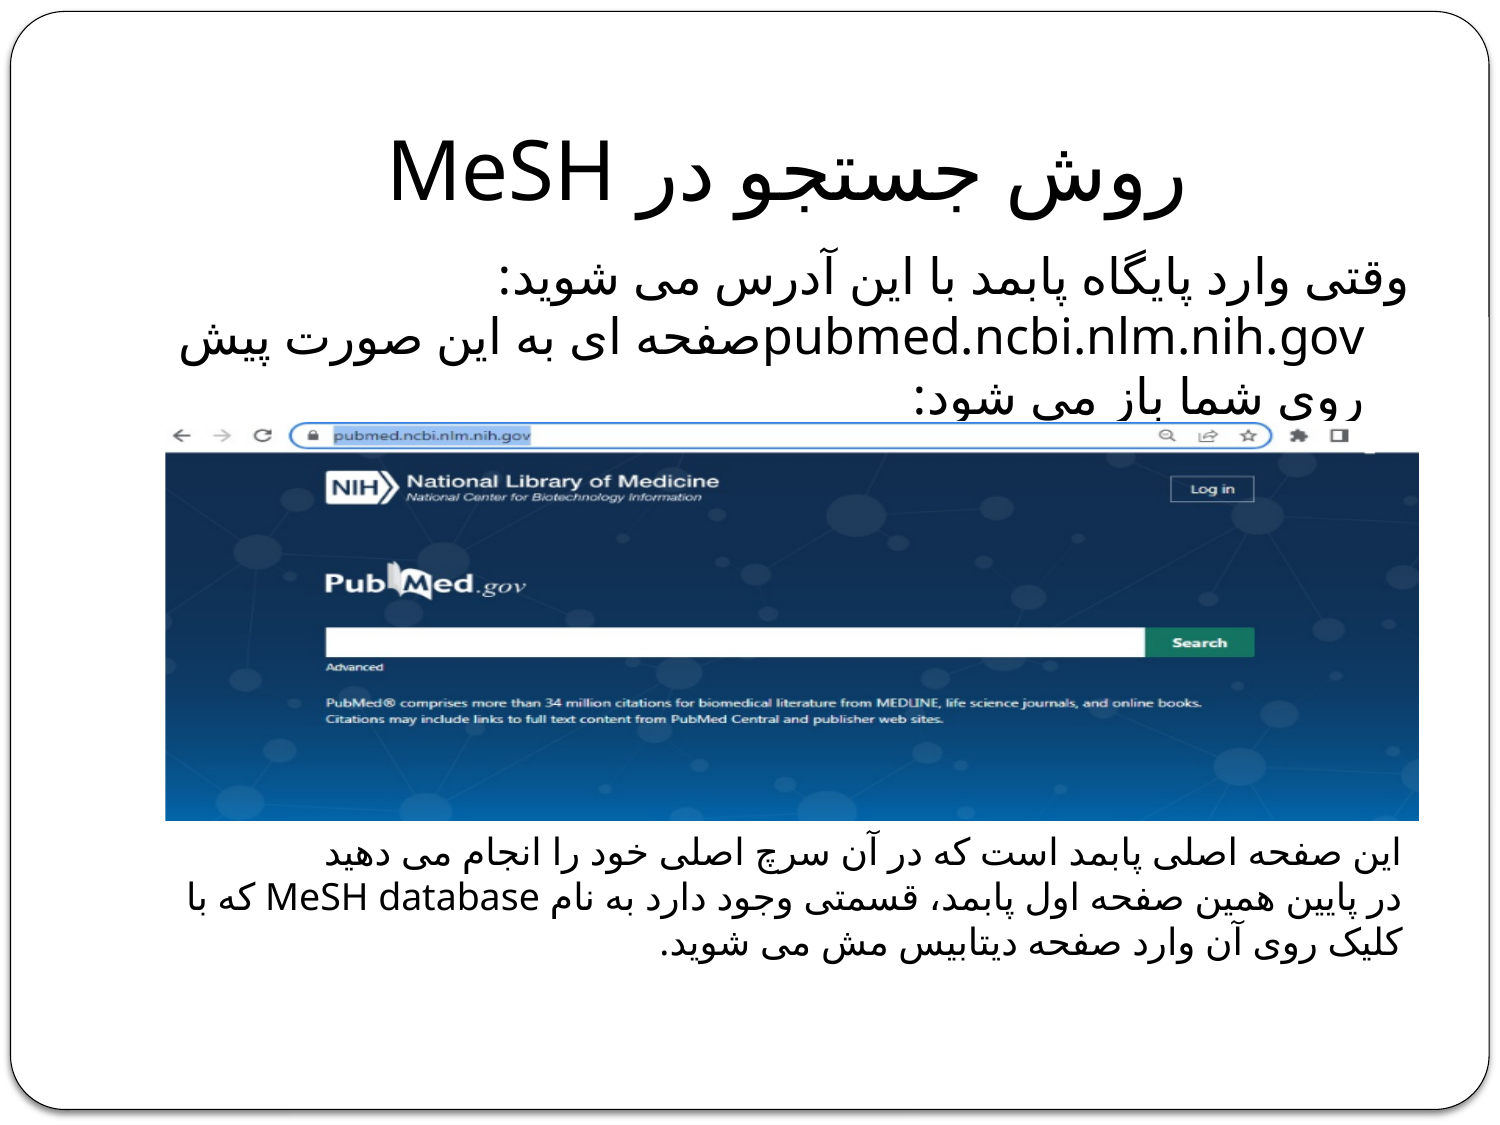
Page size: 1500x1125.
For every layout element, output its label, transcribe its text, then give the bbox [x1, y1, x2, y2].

title روش جستجو در MeSH [150, 45, 1425, 233]
picture [163, 421, 1419, 821]
list وقتی وارد پایگاه پابمد با این آدرس می شوید: pubmed.ncbi.nlm.nih.govصفحه ای به این صورت پیش روی شما باز می شود: [150, 237, 1425, 988]
text_box این صفحه اصلی پابمد است که در آن سرچ اصلی خود را انجام می دهید در پایین همین صفحه اول پابمد، قسمتی وجود دارد به نام MeSH database که با کلیک روی آن وارد صفحه دیتابیس مش می شوید. [164, 829, 1418, 970]
